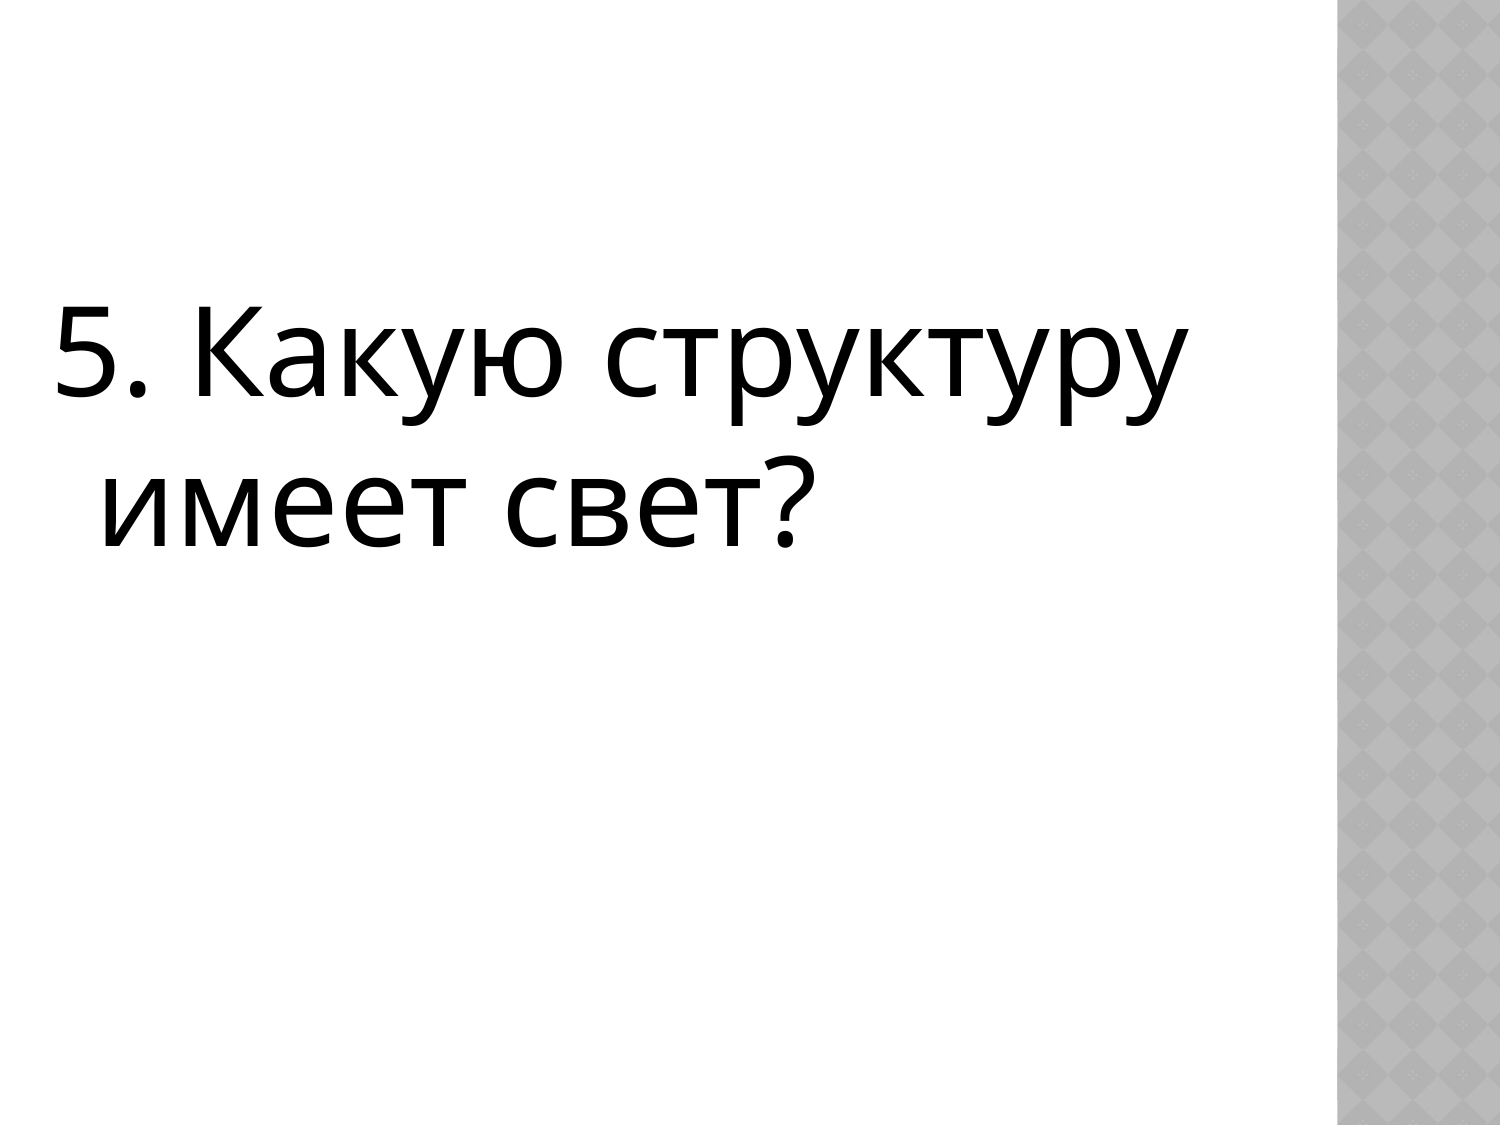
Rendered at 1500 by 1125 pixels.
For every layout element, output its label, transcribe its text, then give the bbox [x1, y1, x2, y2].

list 5. Какую структуру имеет свет? [35, 264, 1313, 1059]
